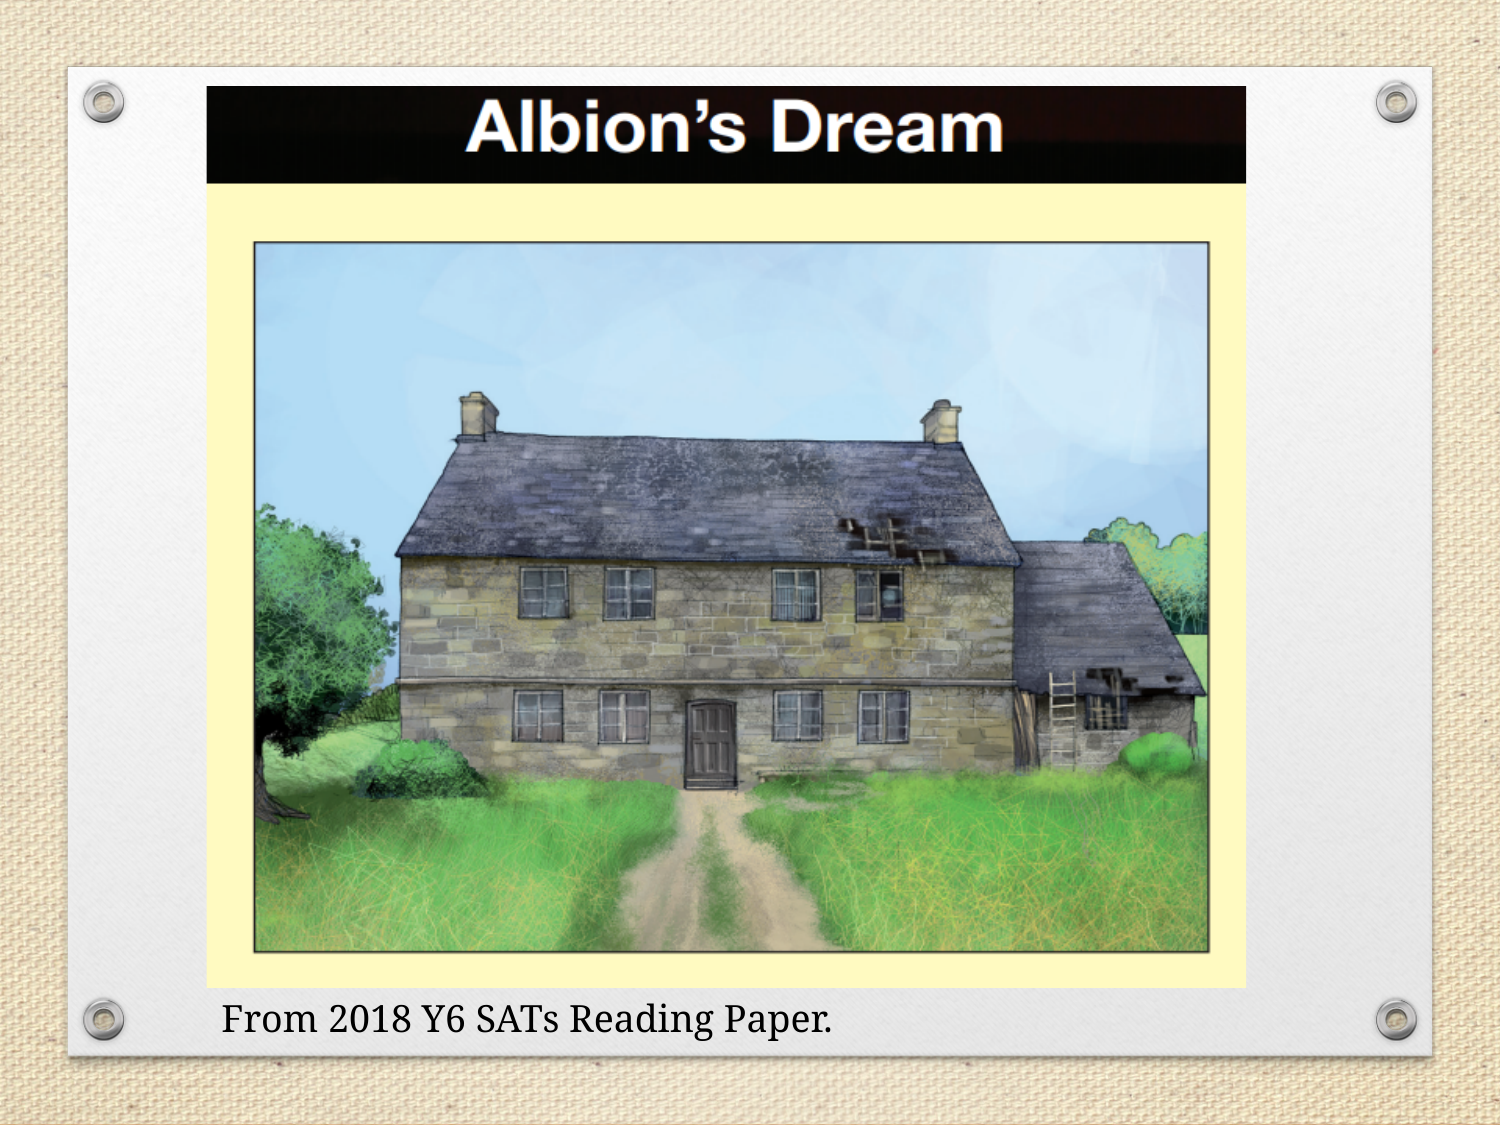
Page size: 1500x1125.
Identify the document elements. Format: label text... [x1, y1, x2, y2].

text_box From 2018 Y6 SATs Reading Paper. [206, 988, 1223, 1048]
picture [0, 0, 1500, 1125]
